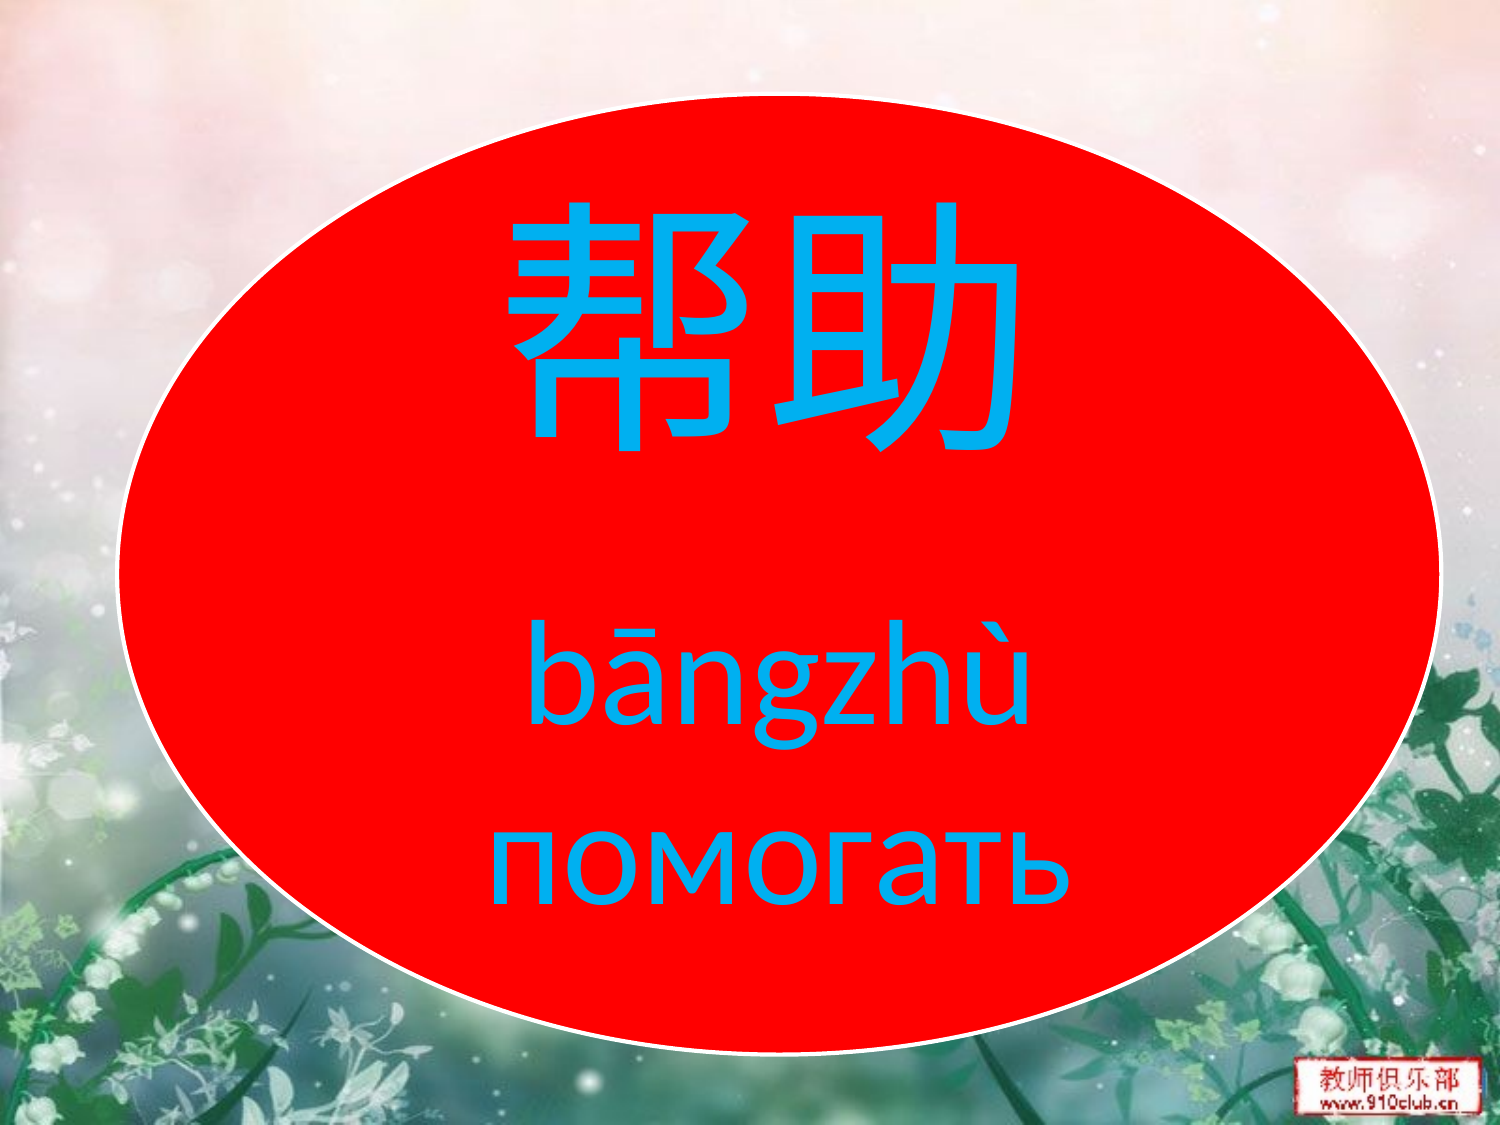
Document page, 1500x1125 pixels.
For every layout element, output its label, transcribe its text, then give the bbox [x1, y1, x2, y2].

text_box 帮助 [480, 152, 1067, 493]
picture [0, 0, 1500, 1125]
text_box bāngzhù помогать [115, 91, 1444, 1057]
